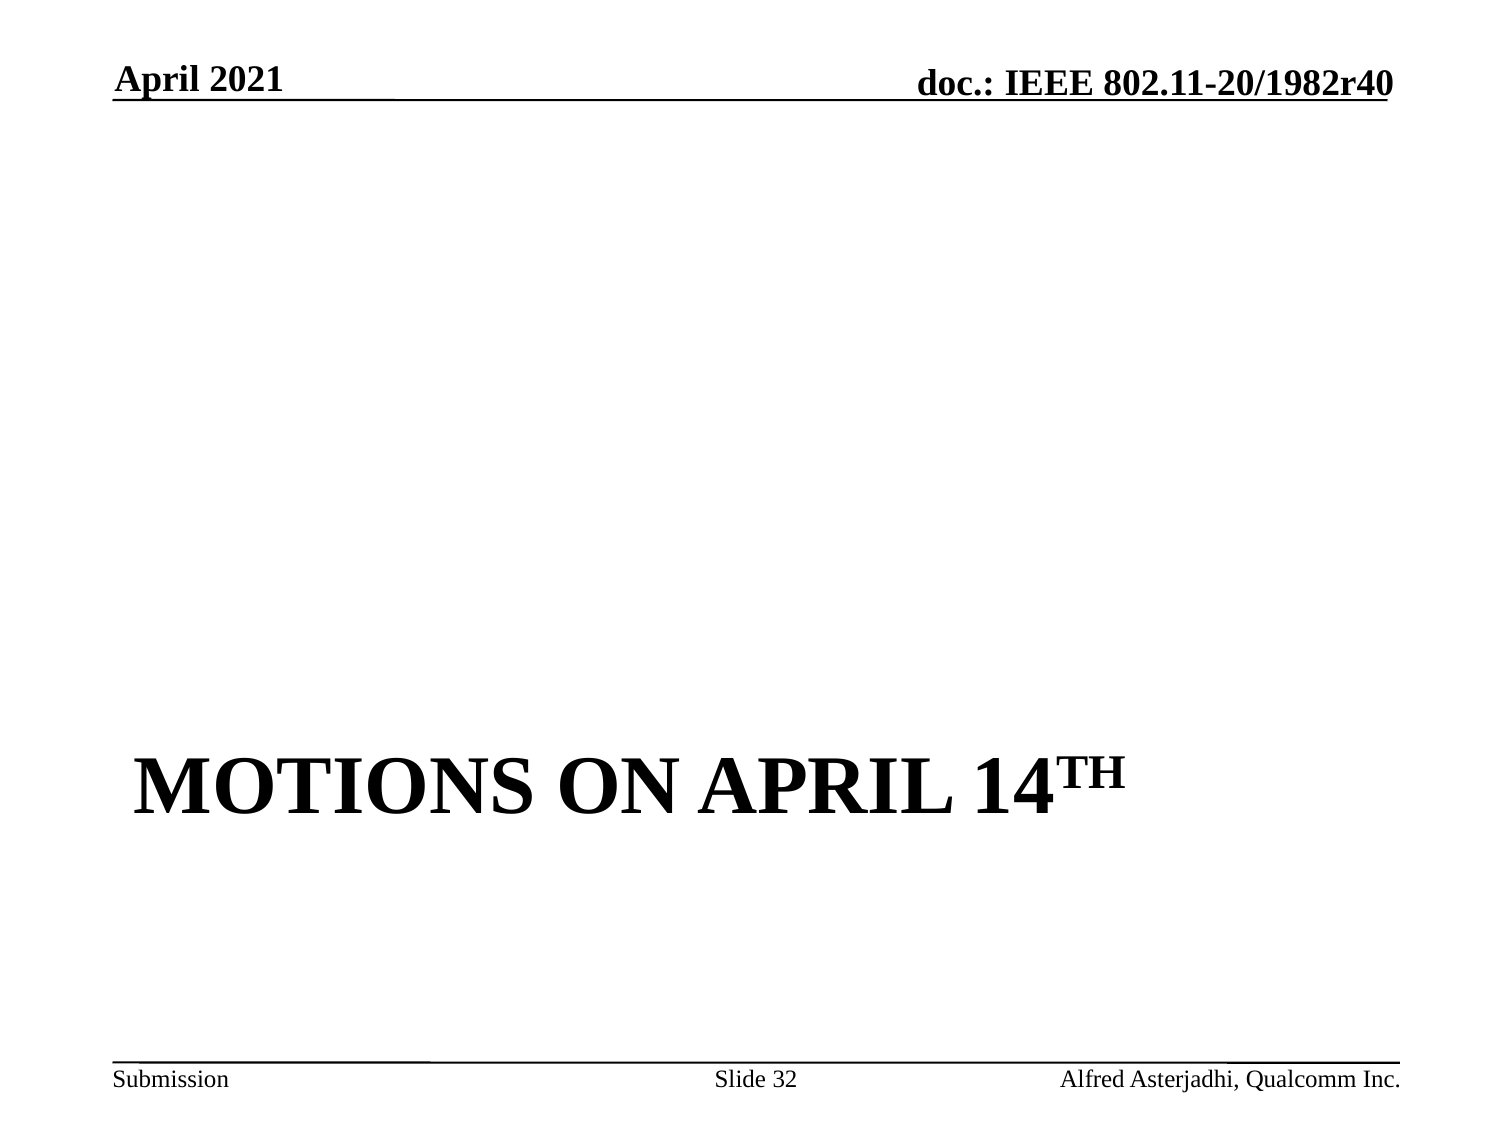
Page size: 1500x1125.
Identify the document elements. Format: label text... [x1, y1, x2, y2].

title Motions on April 14th [118, 722, 1394, 947]
slide_number Slide 32 [712, 1061, 800, 1123]
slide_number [114, 54, 423, 100]
footer Alfred Asterjadhi, Qualcomm Inc. [878, 1061, 1402, 1093]
